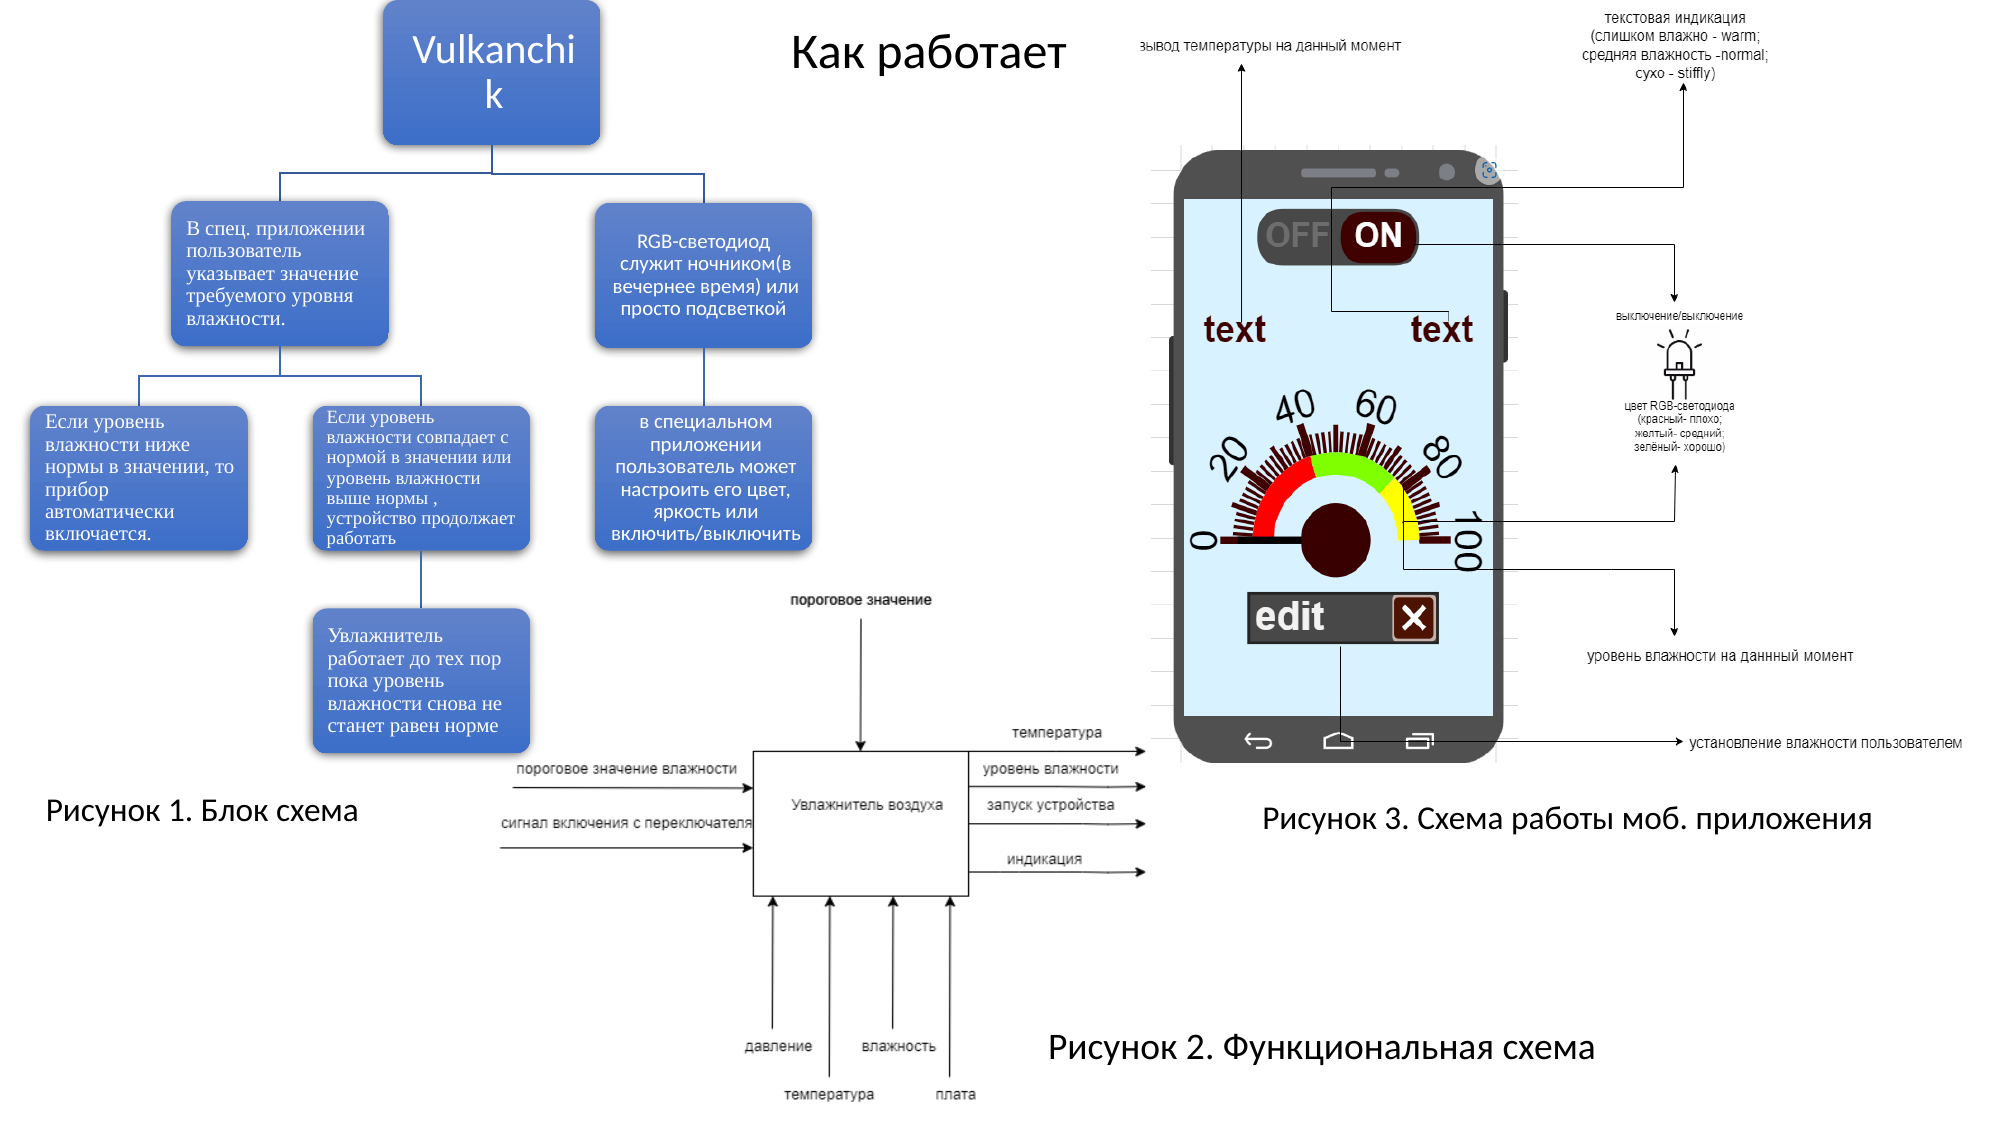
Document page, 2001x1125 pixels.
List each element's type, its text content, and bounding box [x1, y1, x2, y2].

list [0, 0, 843, 754]
text_box Рисунок 2. Функциональная схема [1158, 1014, 1612, 1074]
text_box Как работает [843, 11, 1082, 86]
text_box Рисунок 1. Блок схема [31, 780, 375, 836]
picture [487, 0, 1984, 1114]
text_box Рисунок 3. Схема работы моб. приложения [1247, 788, 1889, 844]
